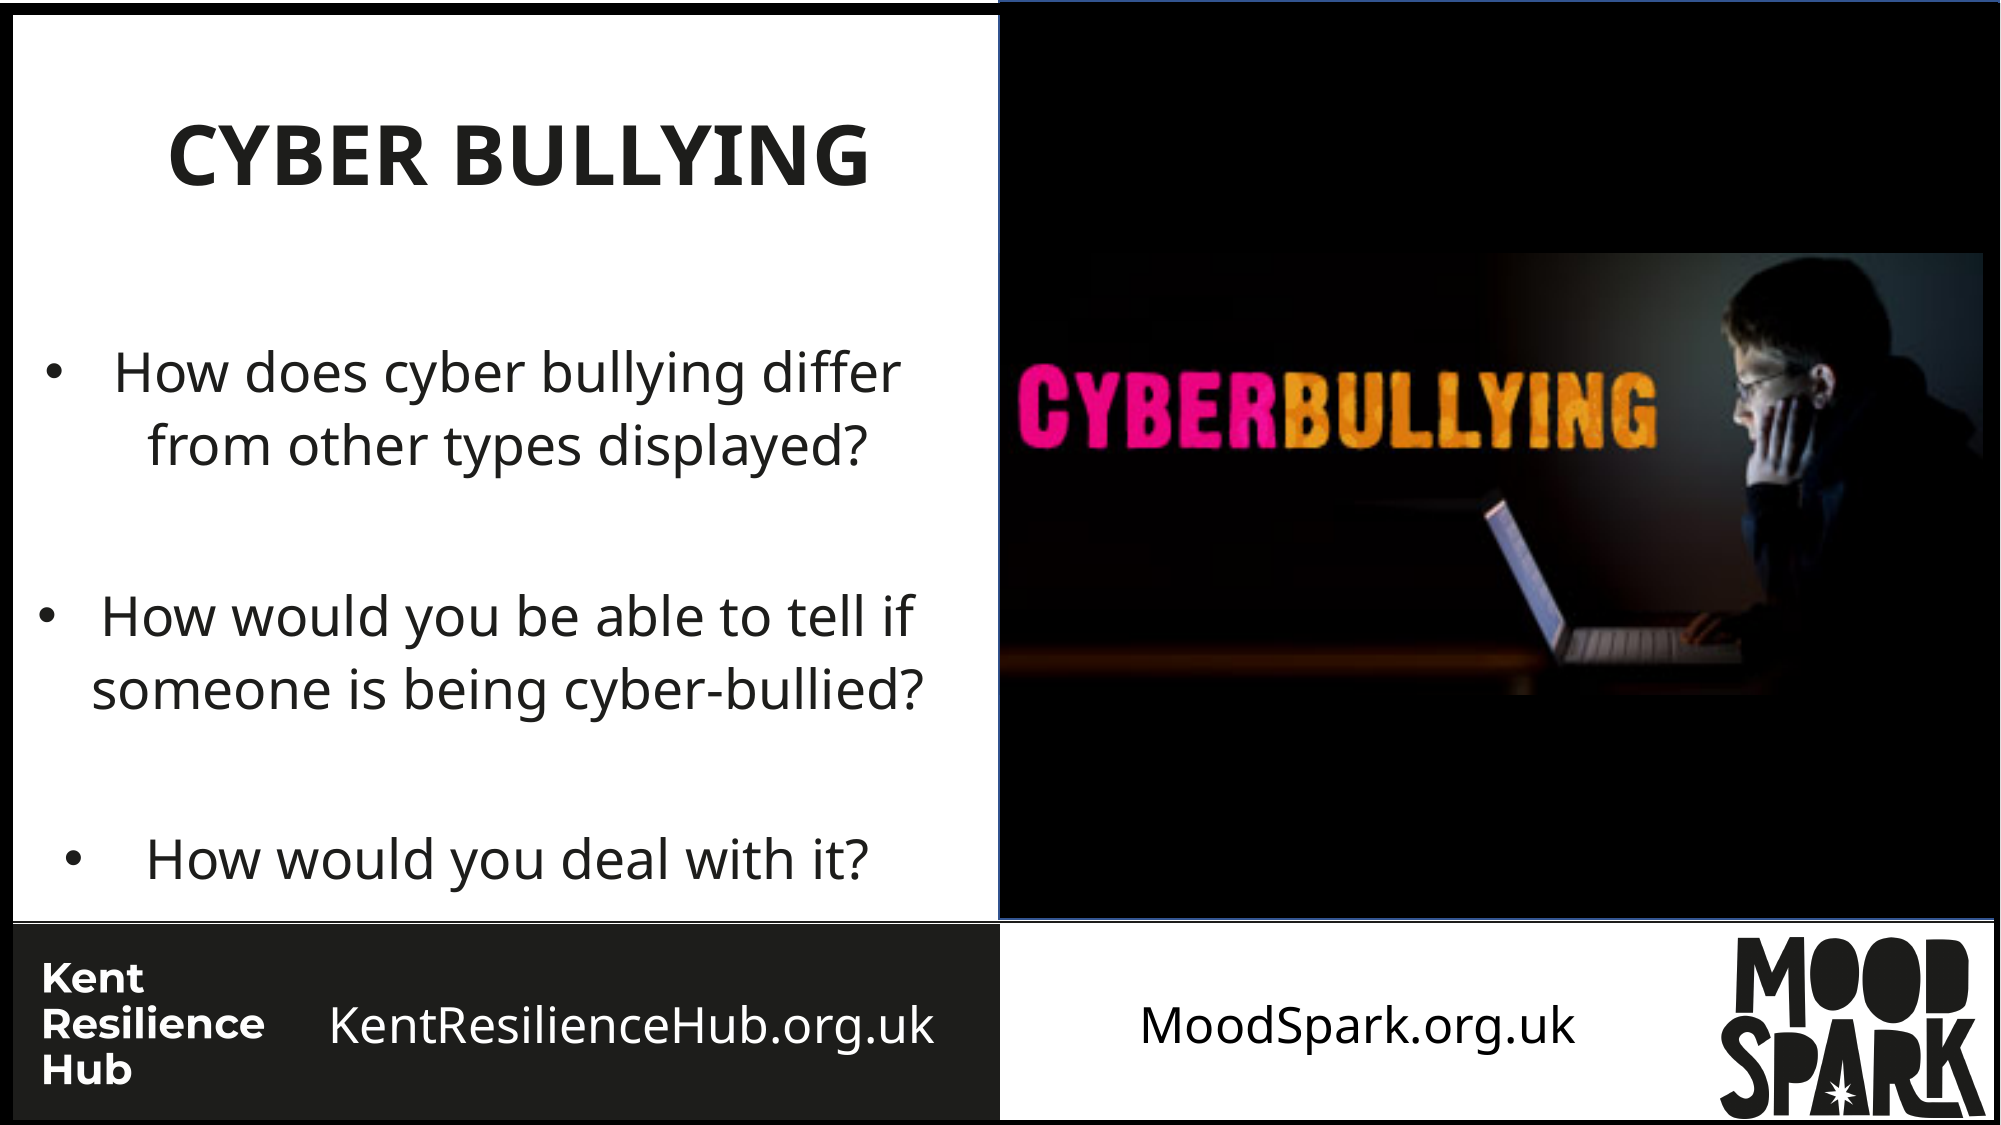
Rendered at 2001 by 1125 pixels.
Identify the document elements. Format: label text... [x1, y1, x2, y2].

picture [999, 253, 1983, 695]
picture [40, 946, 266, 1106]
list How does cyber bullying differ from other types displayed? How would you be able to tell if someone is being cyber-bullied? How would you deal with it? [17, 323, 964, 900]
picture [1720, 937, 1986, 1119]
list CYBER BULLYING [96, 76, 943, 212]
